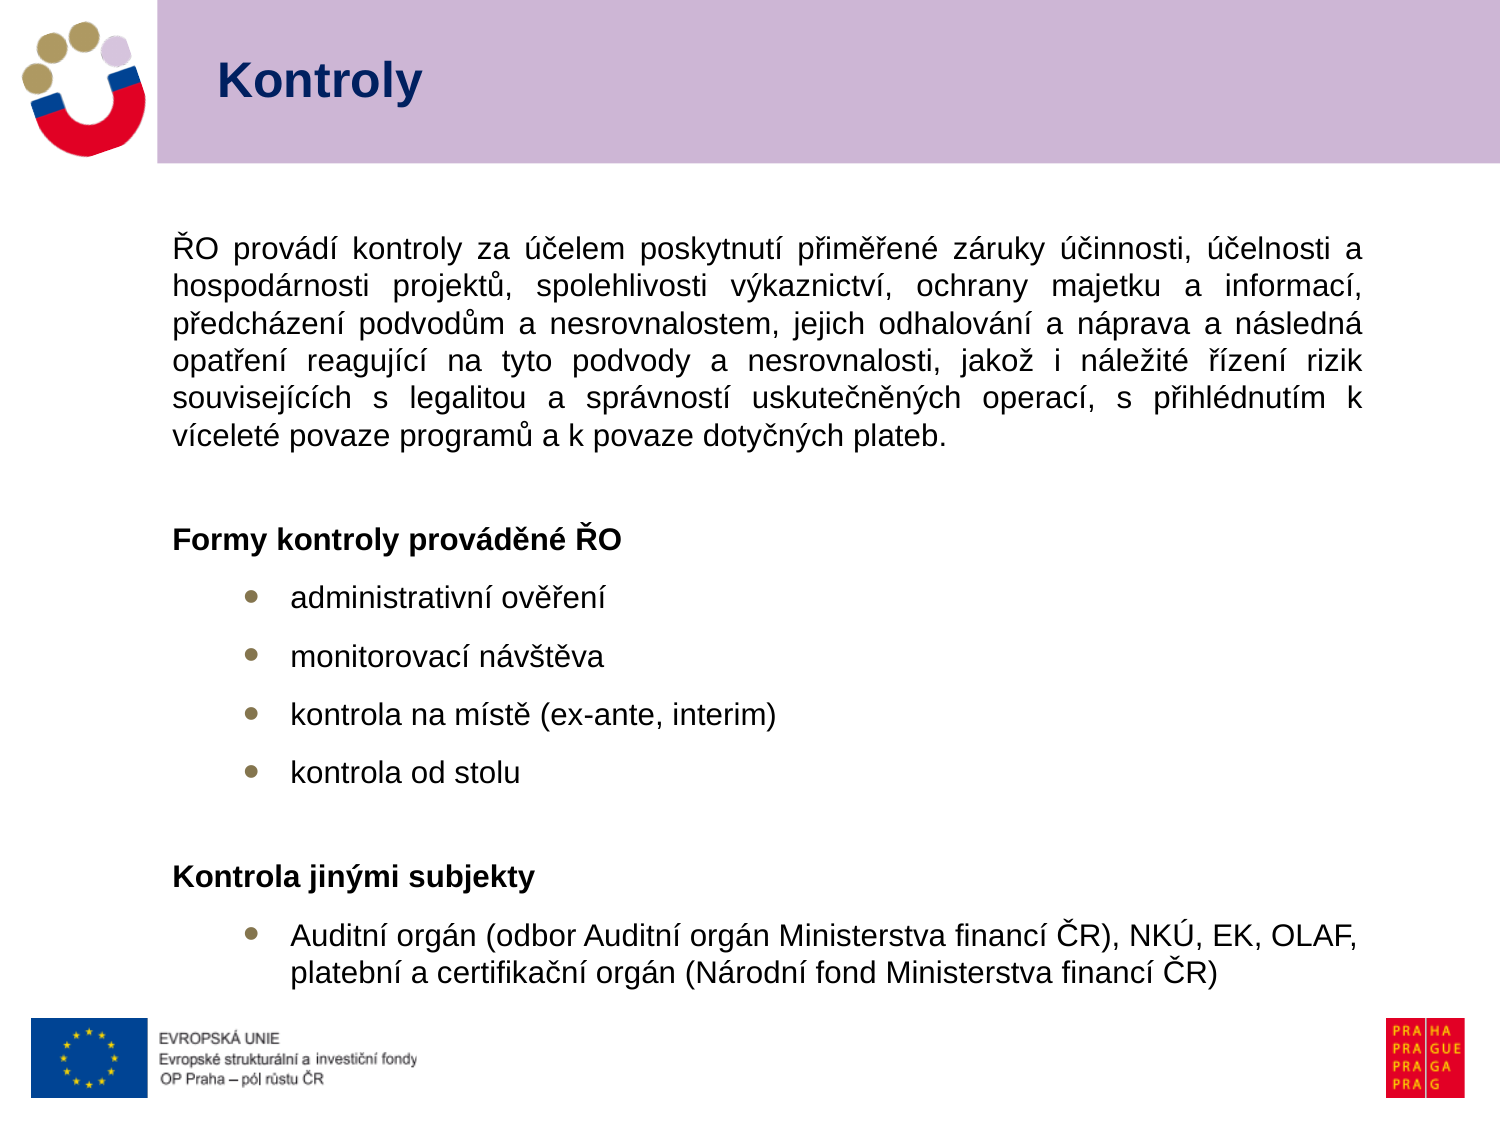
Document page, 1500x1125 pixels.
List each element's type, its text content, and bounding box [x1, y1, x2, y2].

title Kontroly [202, 0, 1455, 164]
list ŘO provádí kontroly za účelem poskytnutí přiměřené záruky účinnosti, účelnosti a hospodárnosti projektů, spolehlivosti výkaznictví, ochrany majetku a informací, předcházení podvodům a nesrovnalostem, jejich odhalování a náprava a následná opatření reagující na tyto podvody a nesrovnalosti, jakož i náležité řízení rizik souvisejících s legalitou a správností uskutečněných operací, s přihlédnutím k víceleté povaze programů a k povaze dotyčných plateb. Formy kontroly prováděné ŘO administrativní ověření monitorovací návštěva kontrola na místě (ex-ante, interim) kontrola od stolu Kontrola jinými subjekty Auditní orgán (odbor Auditní orgán Ministerstva financí ČR), NKÚ, EK, OLAF, platební a certifikační orgán (Národní fond Ministerstva financí ČR) [157, 220, 1380, 980]
